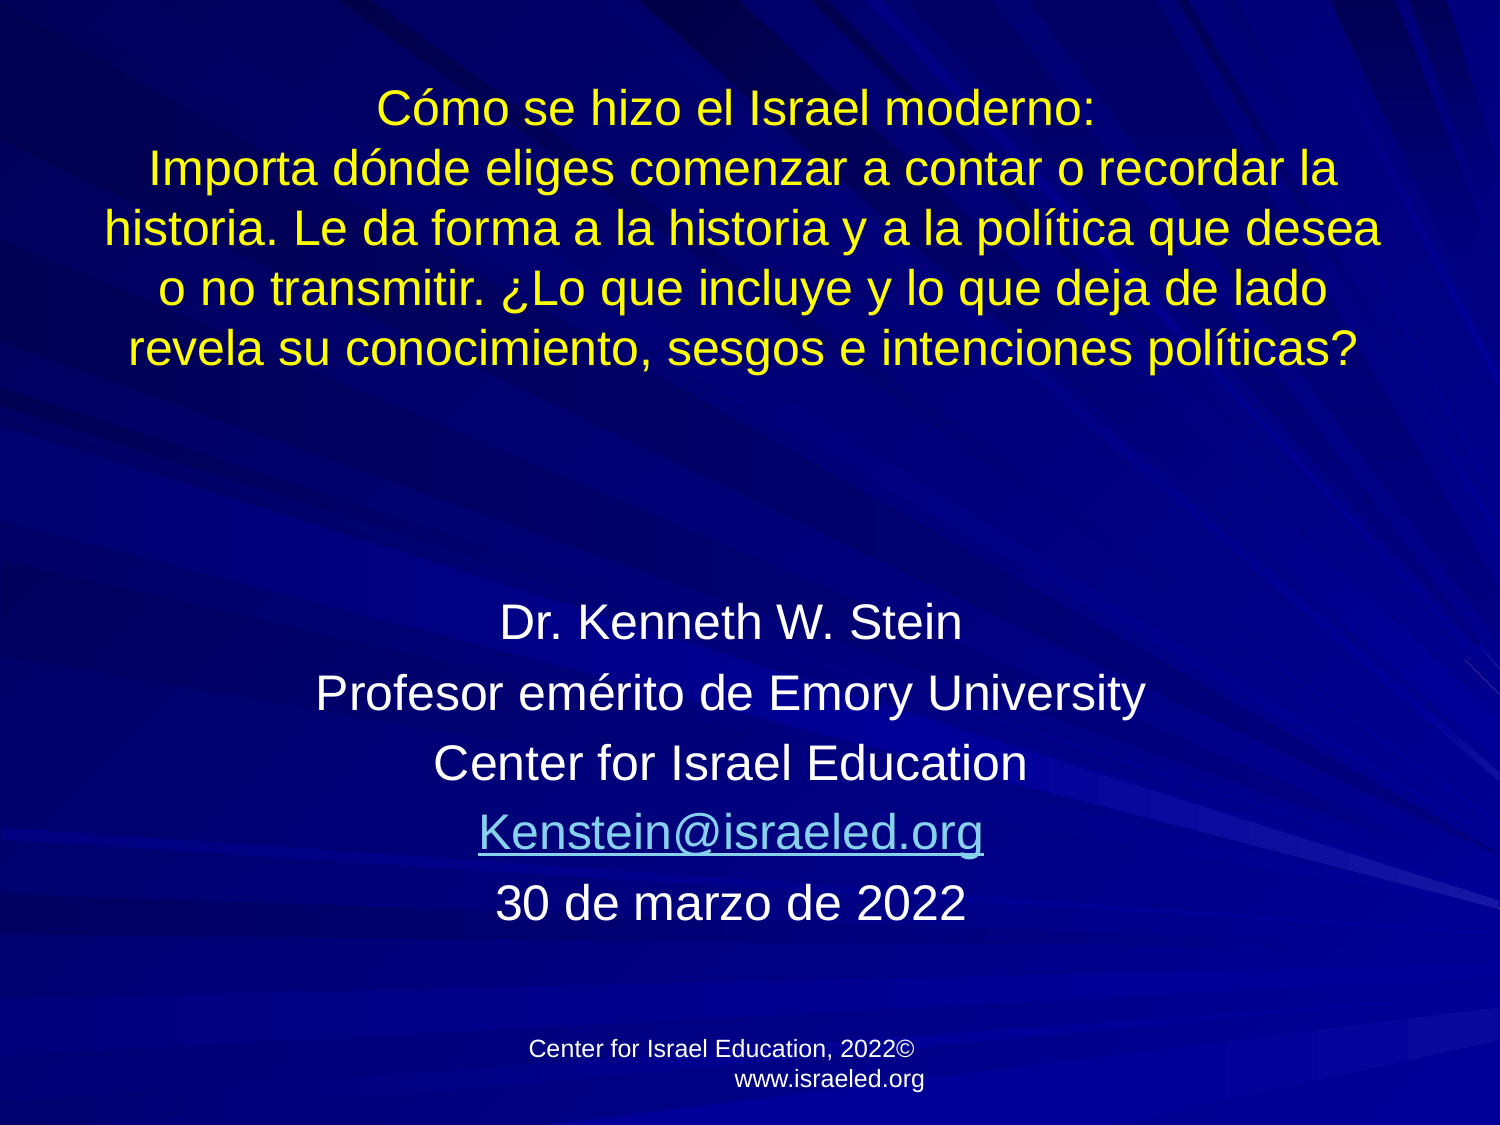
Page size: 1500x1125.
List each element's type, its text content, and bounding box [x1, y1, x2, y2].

footer Center for Israel Education, 2022© www.israeled.org [512, 1025, 988, 1100]
title Cómo se hizo el Israel moderno: Importa dónde eliges comenzar a contar o recordar la historia. Le da forma a la historia y a la política que desea o no transmitir. ¿Lo que incluye y lo que deja de lado revela su conocimiento, sesgos e intenciones políticas? [75, 50, 1413, 400]
subtitle Dr. Kenneth W. Stein Profesor emérito de Emory University Center for Israel Education Kenstein@israeled.org 30 de marzo de 2022 [200, 512, 1263, 1025]
